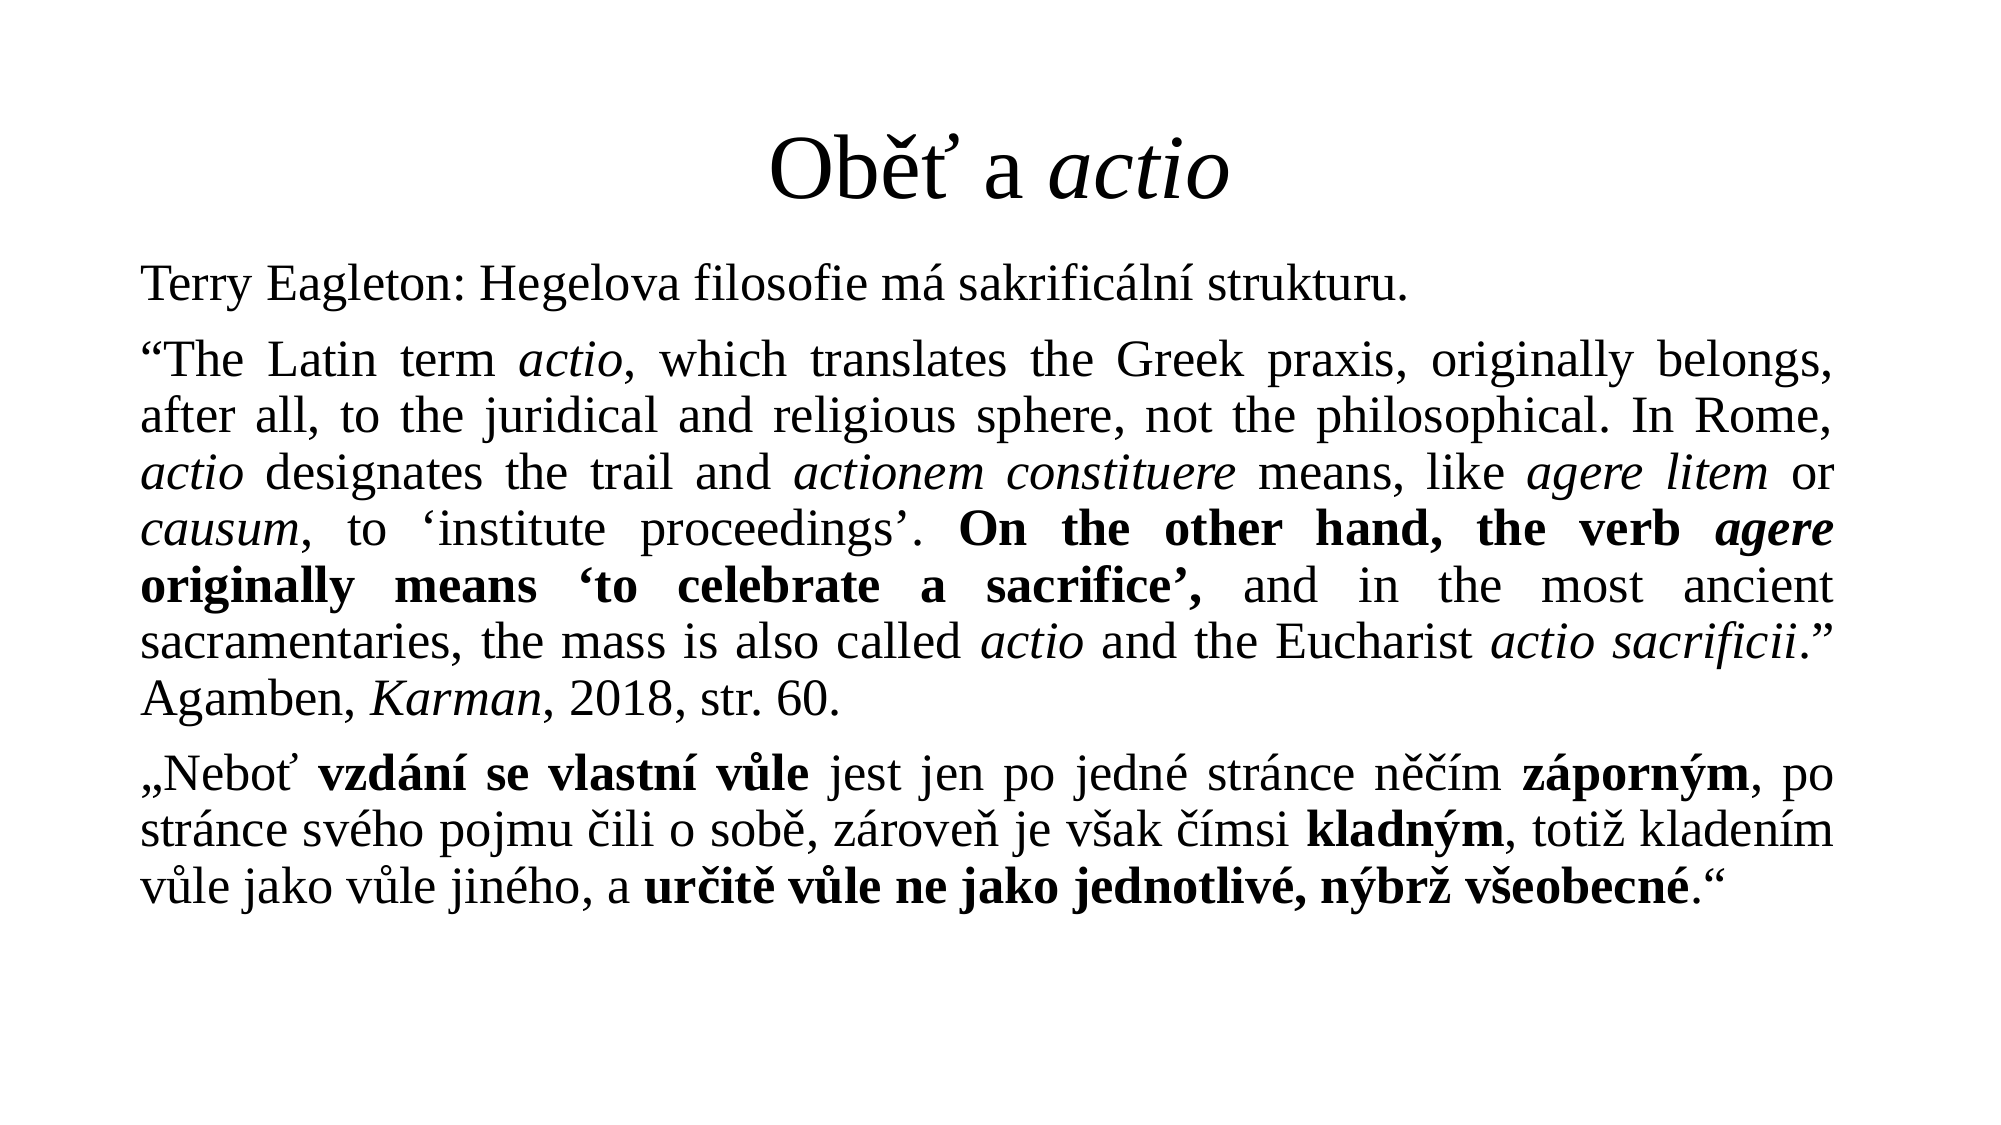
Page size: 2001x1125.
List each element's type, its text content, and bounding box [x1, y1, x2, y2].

title Oběť a actio [137, 59, 1863, 278]
list Terry Eagleton: Hegelova filosofie má sakrificální strukturu. “The Latin term actio, which translates the Greek praxis, originally belongs, after all, to the juridical and religious sphere, not the philosophical. In Rome, actio designates the trail and actionem constituere means, like agere litem or causum, to ‘institute proceedings’. On the other hand, the verb agere originally means ‘to celebrate a sacrifice’, and in the most ancient sacramentaries, the mass is also called actio and the Eucharist actio sacrificii.” Agamben, Karman, 2018, str. 60. „Neboť vzdání se vlastní vůle jest jen po jedné stránce něčím záporným, po stránce svého pojmu čili o sobě, zároveň je však čímsi kladným, totiž kladením vůle jako vůle jiného, a určitě vůle ne jako jednotlivé, nýbrž všeobecné.“ [125, 248, 1850, 962]
